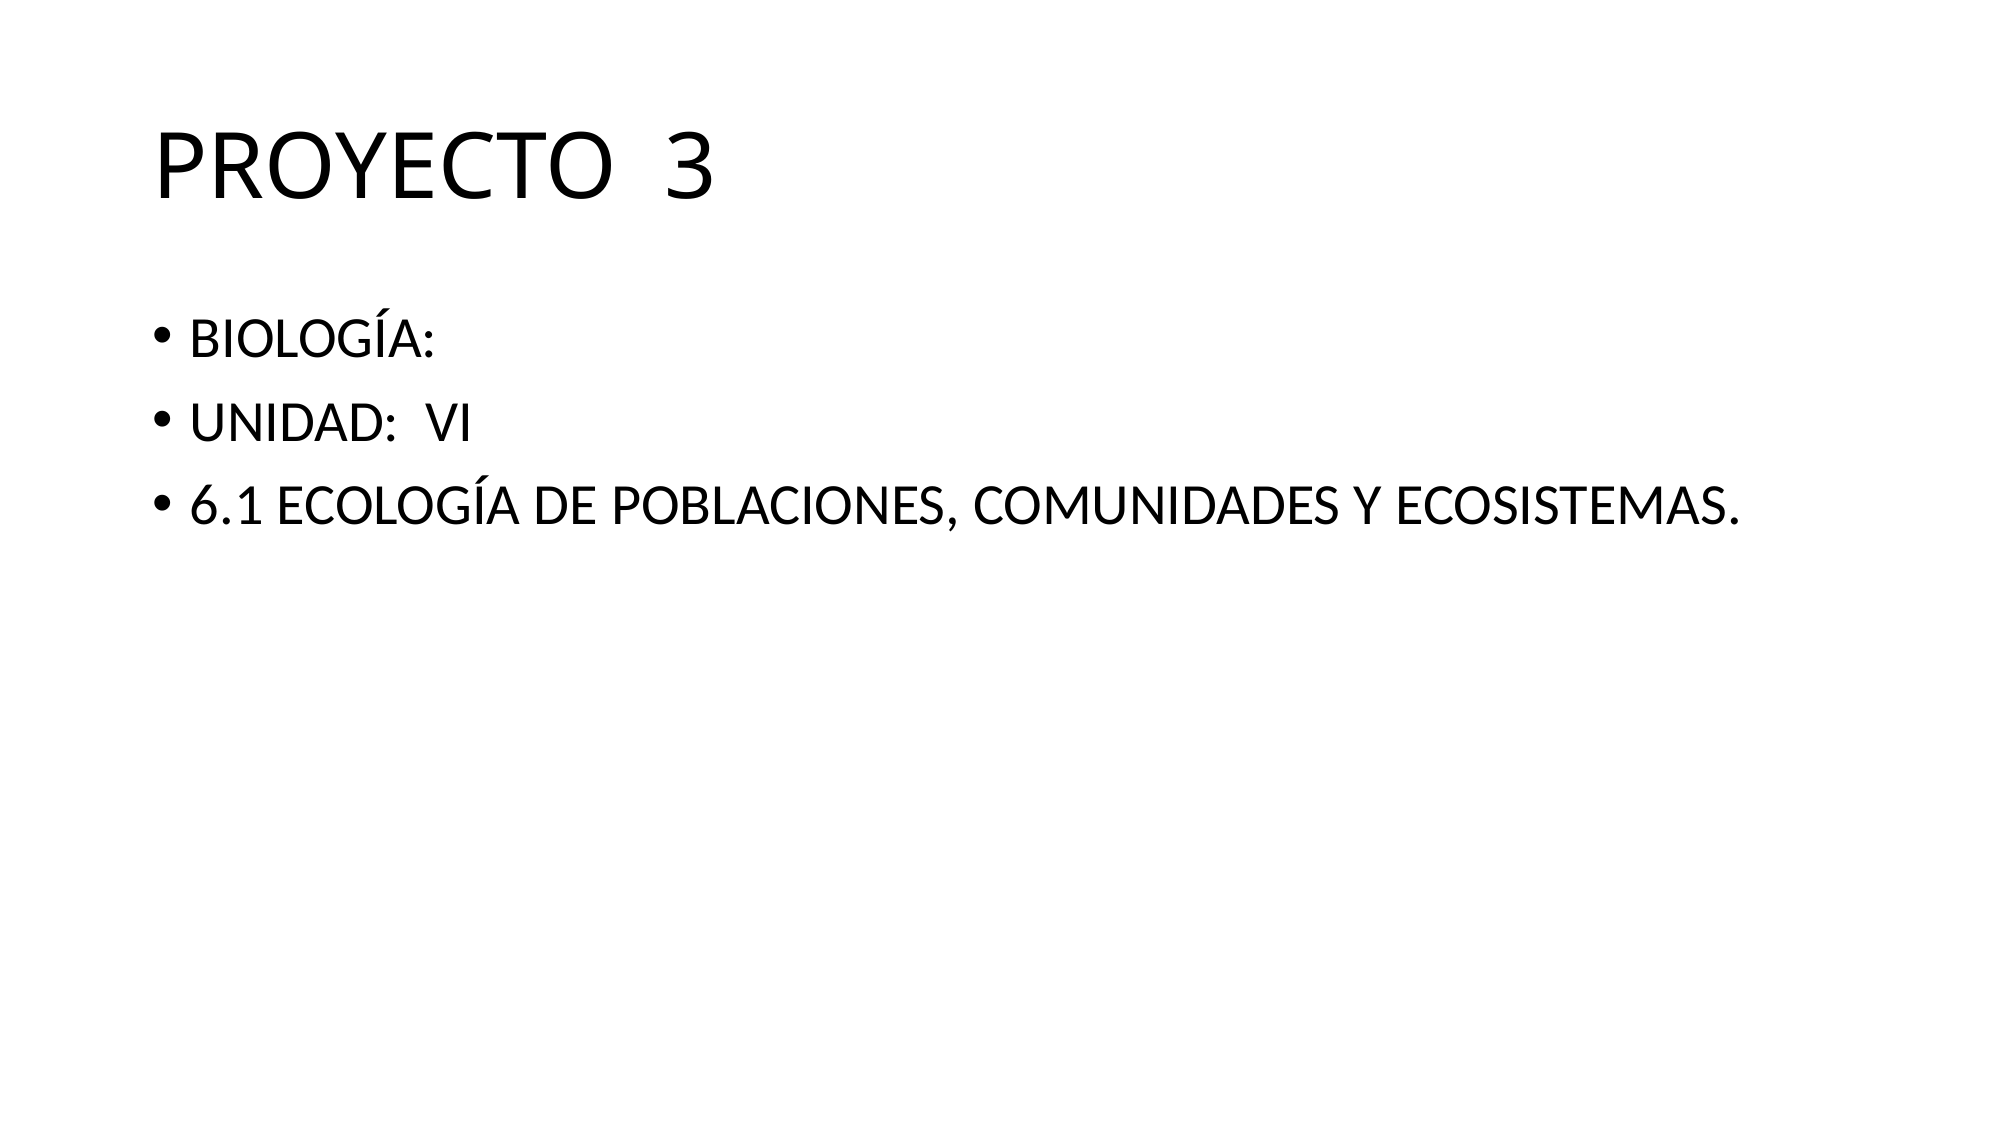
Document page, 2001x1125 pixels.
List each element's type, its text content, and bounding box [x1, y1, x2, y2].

title PROYECTO 3 [137, 59, 1863, 278]
list BIOLOGÍA: UNIDAD: VI 6.1 ECOLOGÍA DE POBLACIONES, COMUNIDADES Y ECOSISTEMAS. [137, 299, 1863, 1014]
